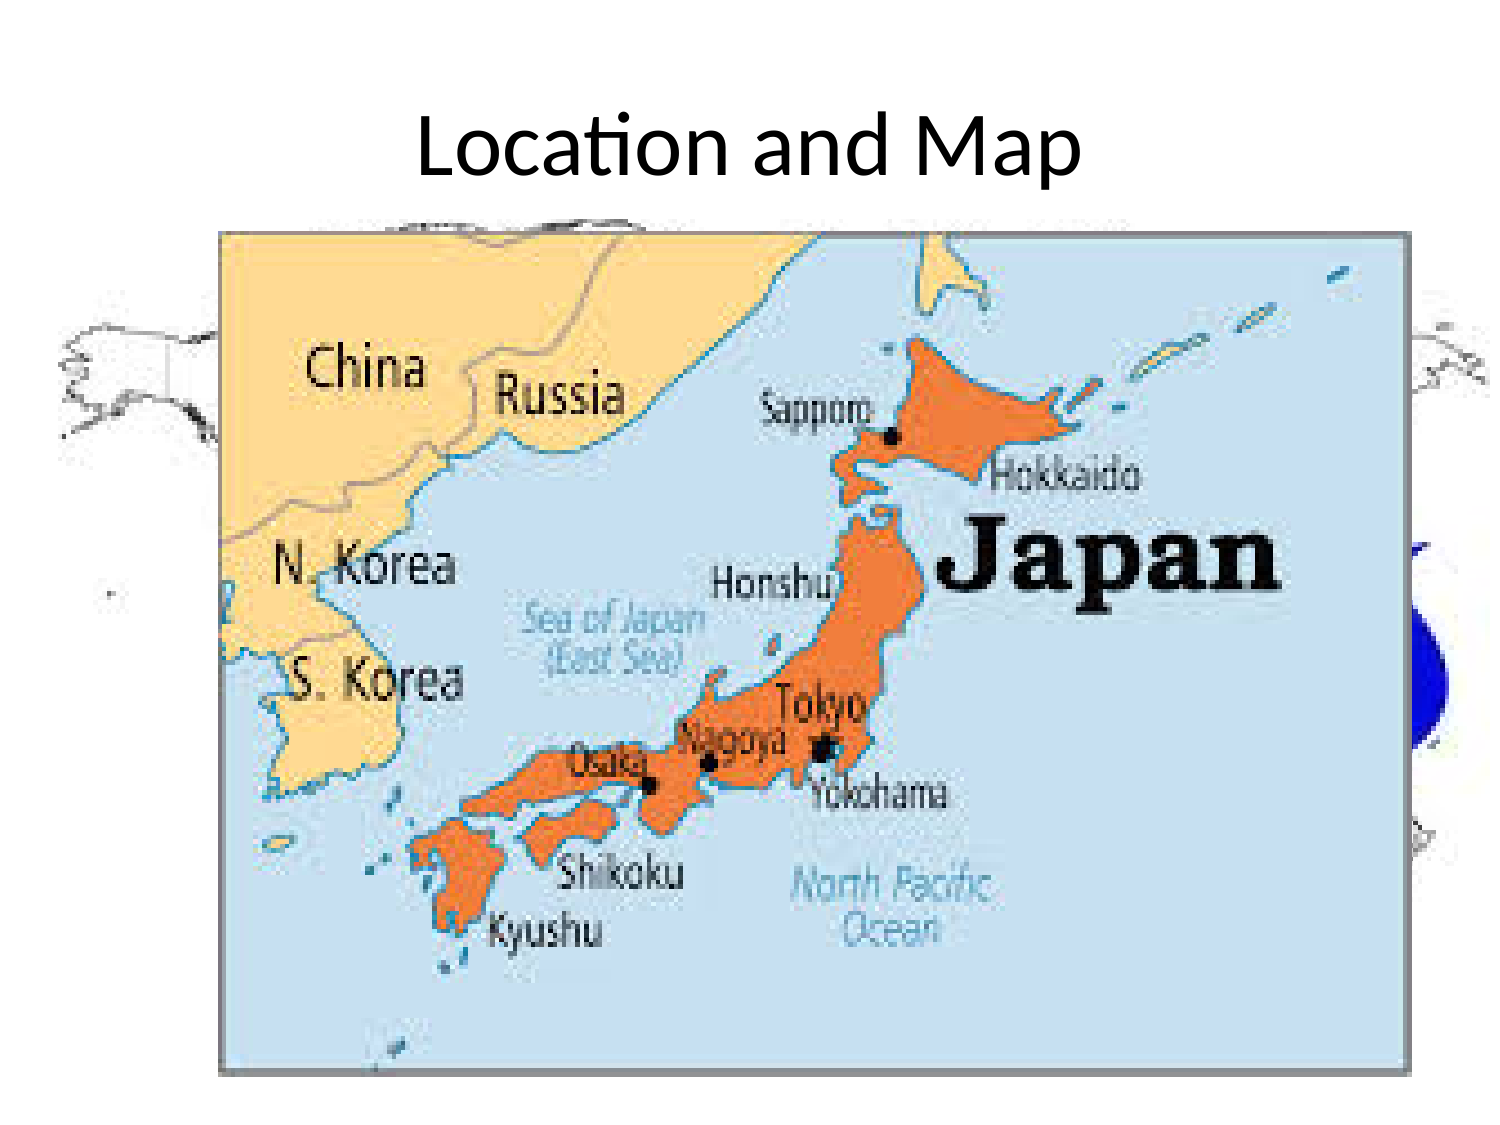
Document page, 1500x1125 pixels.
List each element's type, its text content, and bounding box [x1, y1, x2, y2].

title Location and Map [75, 45, 1425, 218]
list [218, 231, 1412, 1077]
picture [58, 219, 1490, 929]
